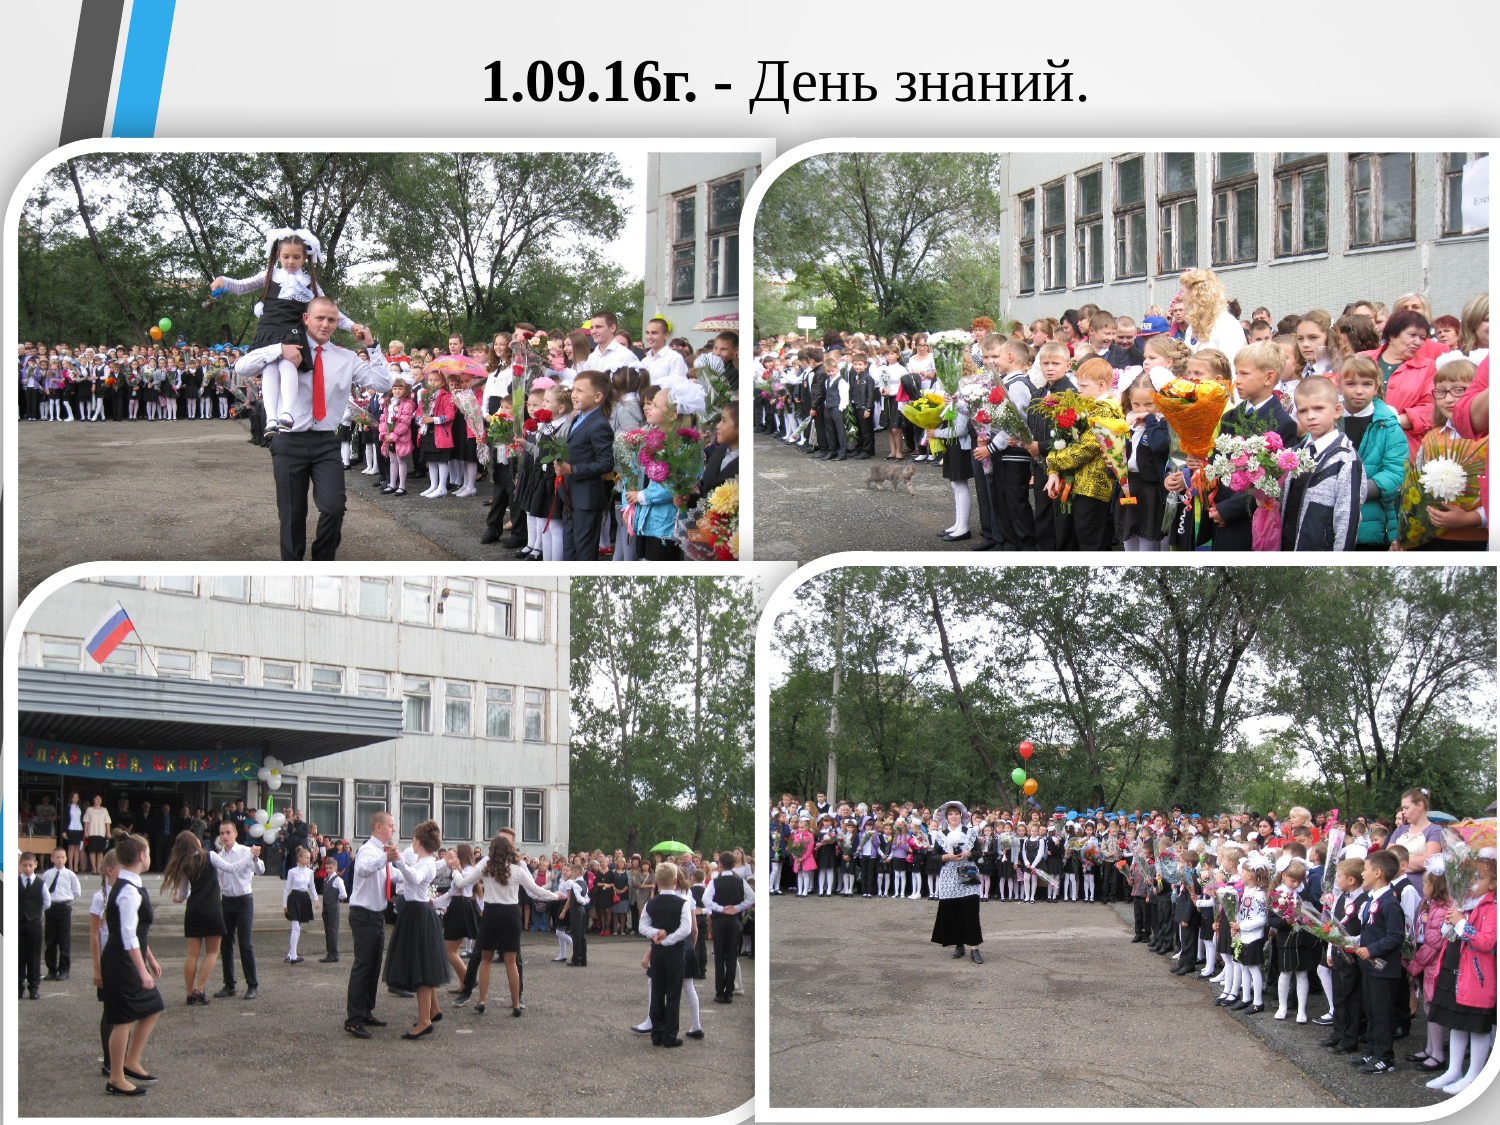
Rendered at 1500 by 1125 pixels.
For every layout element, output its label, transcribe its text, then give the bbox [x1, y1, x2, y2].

picture [10, 144, 1500, 1125]
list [10, 144, 745, 568]
title 1.09.16г. - День знаний. [161, 0, 1425, 117]
